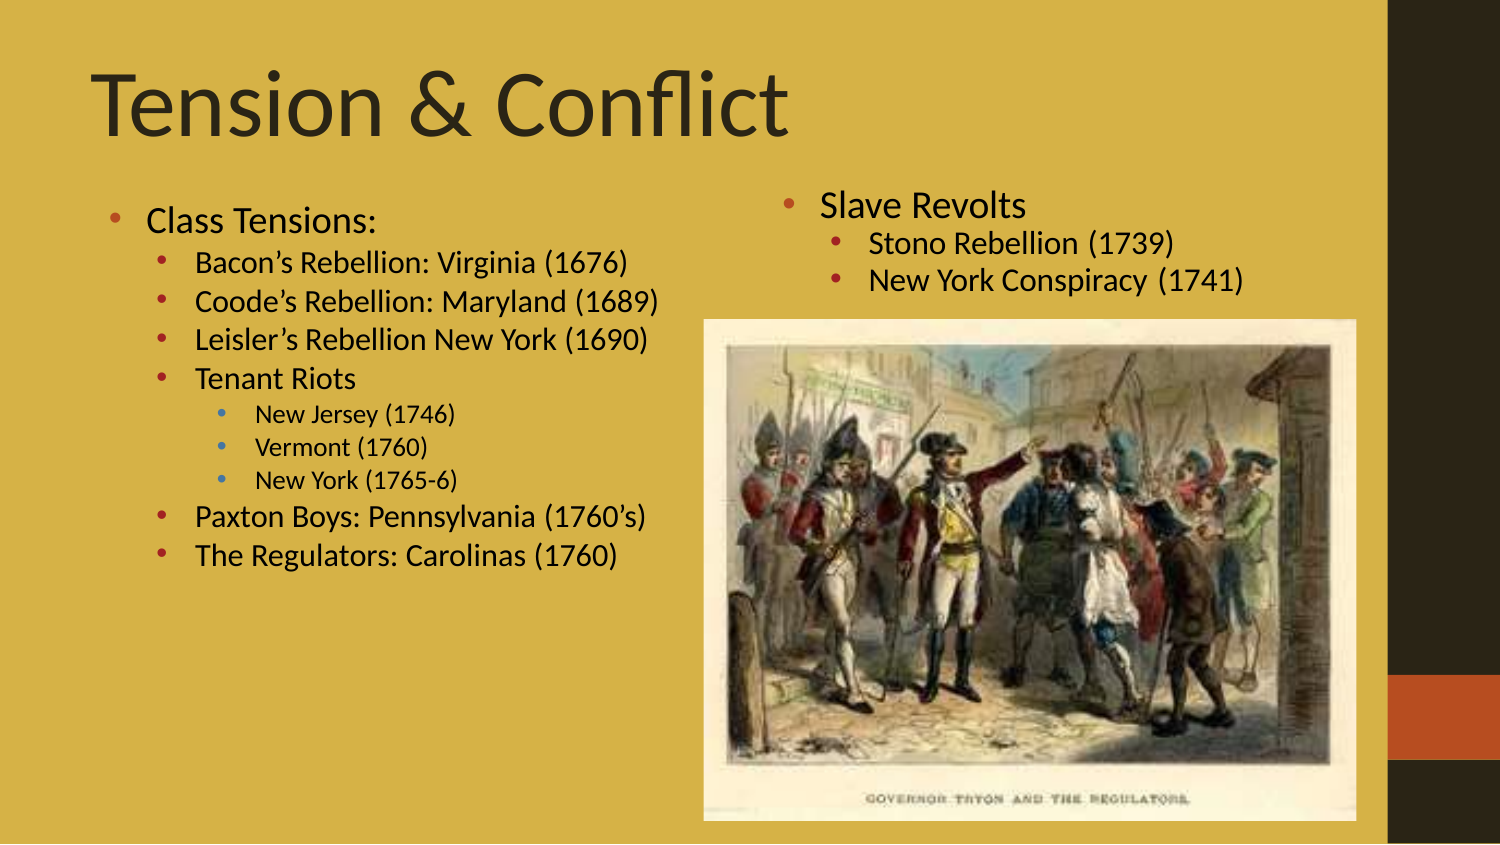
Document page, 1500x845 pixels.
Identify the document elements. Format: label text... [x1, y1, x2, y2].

text_box [703, 319, 1357, 821]
title Tension & Conflict [87, 38, 804, 182]
text_box Slave Revolts Stono Rebellion (1739) New York Conspiracy (1741) [780, 179, 1255, 299]
text_box Class Tensions: Bacon’s Rebellion: Virginia (1676) Coode’s Rebellion: Maryland (1689) Leisler’s Rebellion New York (1690) Tenant Riots New Jersey (1746) Vermont (1760) New York (1765-6) Paxton Boys: Pennsylvania (1760’s) The Regulators: Carolinas (1760) [106, 192, 666, 573]
picture [0, 0, 1387, 844]
